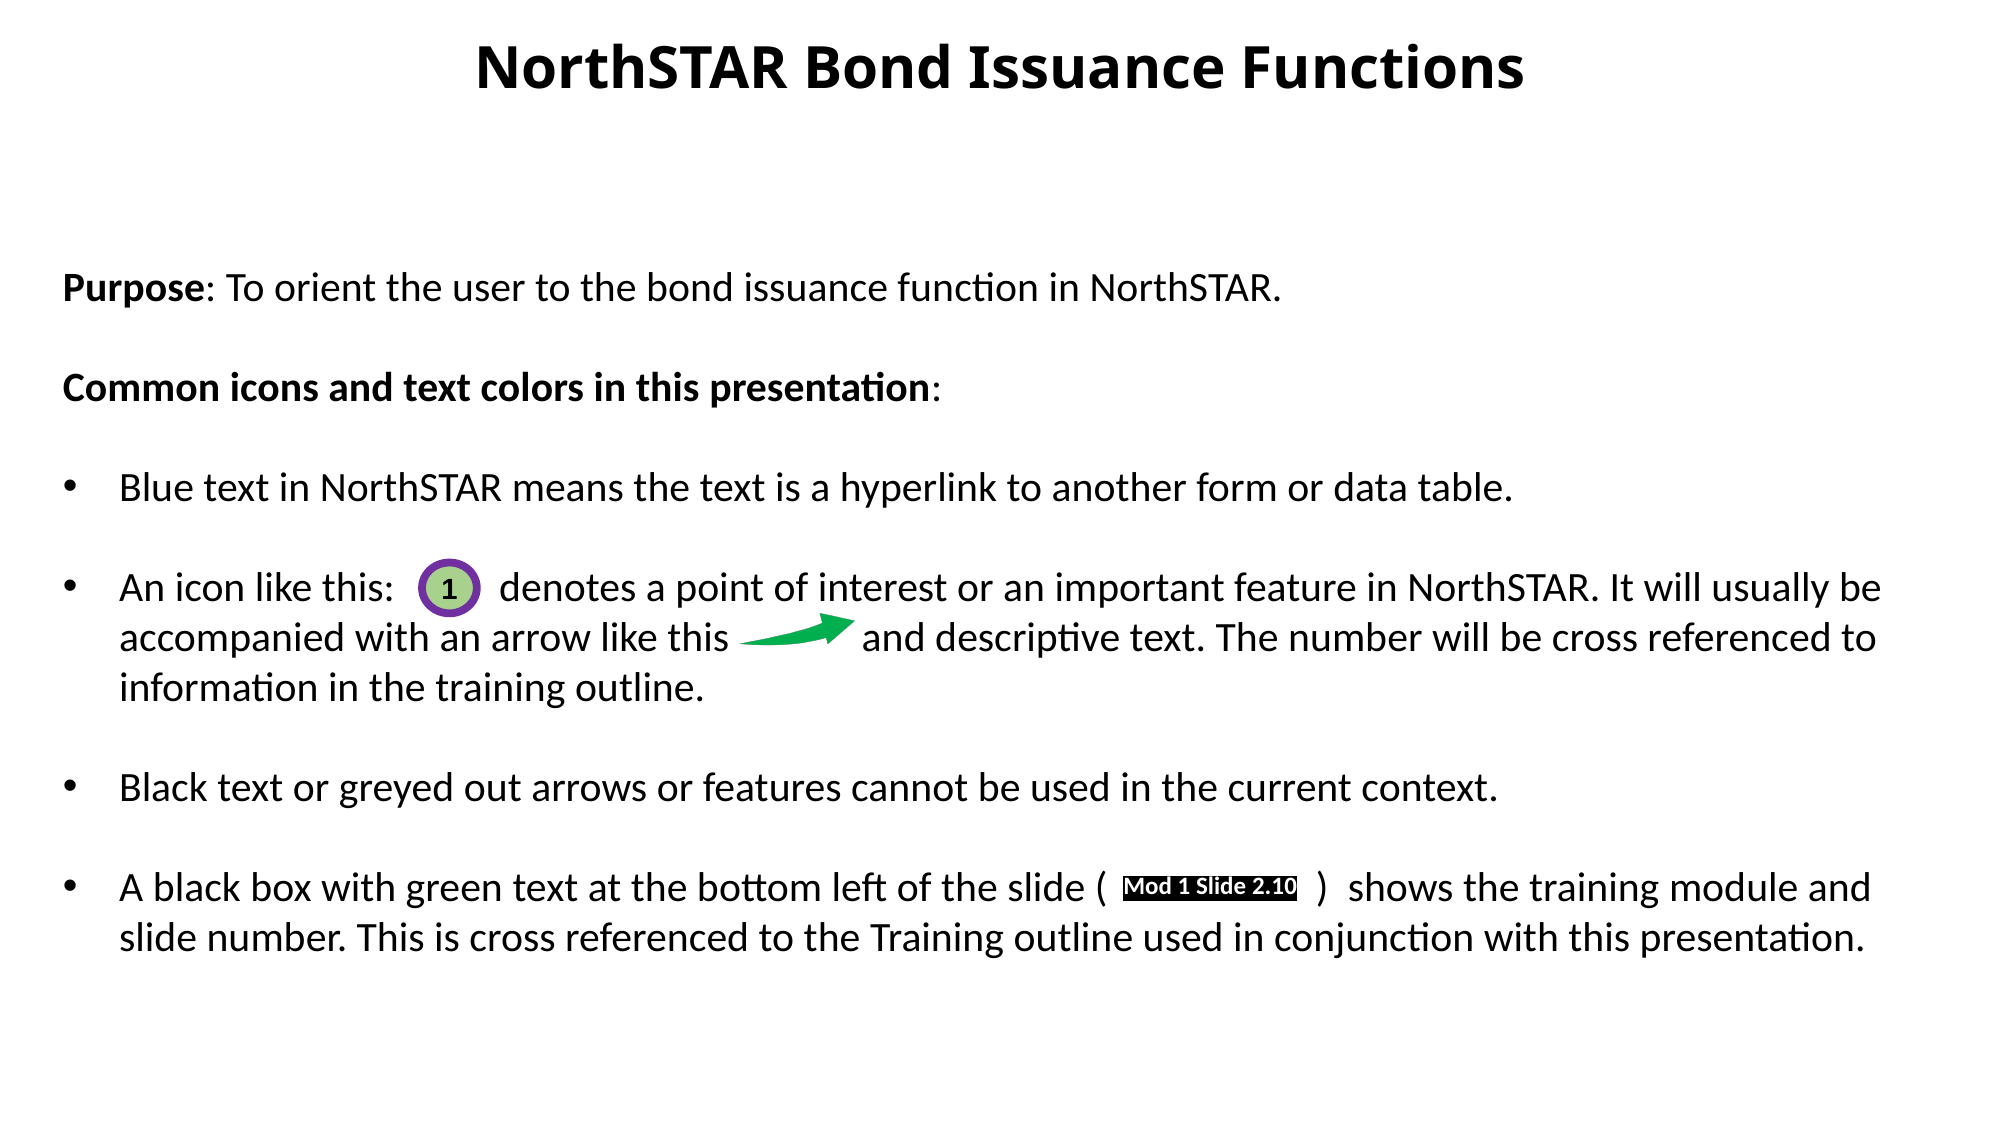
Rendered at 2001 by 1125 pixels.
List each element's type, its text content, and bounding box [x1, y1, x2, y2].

picture [728, 589, 867, 681]
title NorthSTAR Bond Issuance Functions [0, 25, 2000, 114]
text_box Purpose: To orient the user to the bond issuance function in NorthSTAR. Common icons and text colors in this presentation: Blue text in NorthSTAR means the text is a hyperlink to another form or data table. An icon like this: denotes a point of interest or an important feature in NorthSTAR. It will usually be accompanied with an arrow like this and descriptive text. The number will be cross referenced to information in the training outline. Black text or greyed out arrows or features cannot be used in the current context. A black box with green text at the bottom left of the slide ( ) shows the training module and slide number. This is cross referenced to the Training outline used in conjunction with this presentation. [48, 252, 1952, 968]
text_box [421, 562, 477, 614]
text_box Mod 1 Slide 2.10 [1108, 862, 1323, 908]
